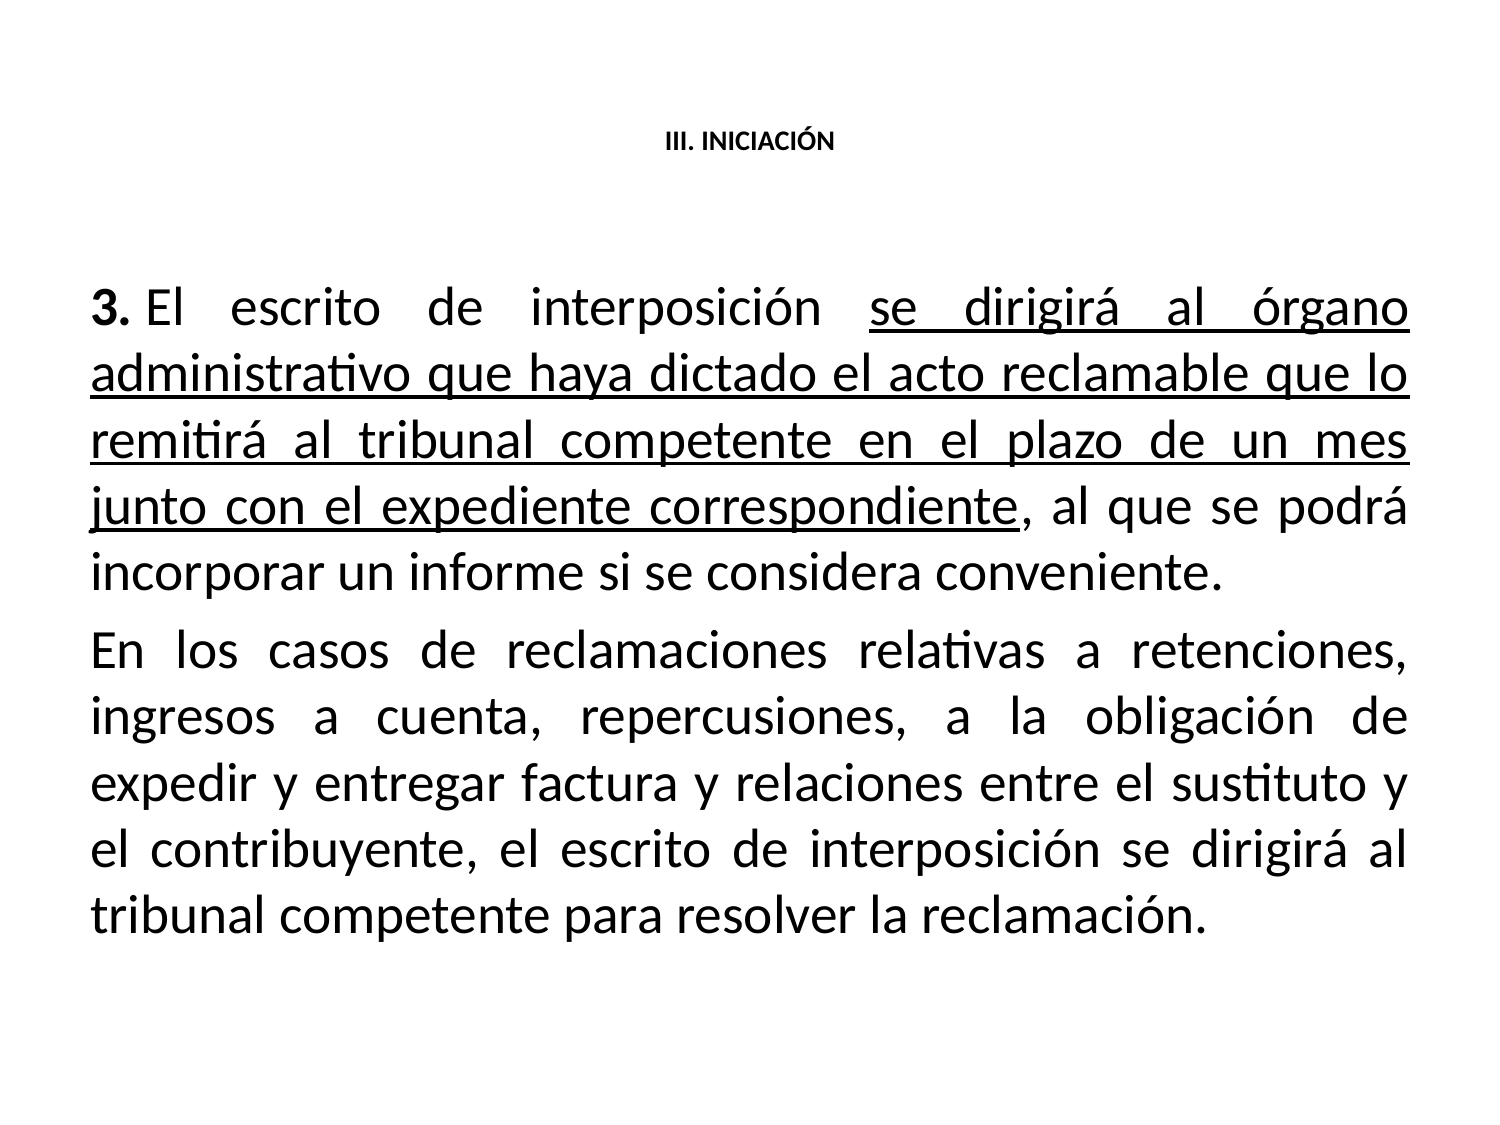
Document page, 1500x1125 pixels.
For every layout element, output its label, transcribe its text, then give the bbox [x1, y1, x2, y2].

title III. INICIACIÓN [75, 45, 1425, 233]
list 3. El escrito de interposición se dirigirá al órgano administrativo que haya dictado el acto reclamable que lo remitirá al tribunal competente en el plazo de un mes junto con el expediente correspondiente, al que se podrá incorporar un informe si se considera conveniente. En los casos de reclamaciones relativas a retenciones, ingresos a cuenta, repercusiones, a la obligación de expedir y entregar factura y relaciones entre el sustituto y el contribuyente, el escrito de interposición se dirigirá al tribunal competente para resolver la reclamación. [75, 262, 1425, 1005]
